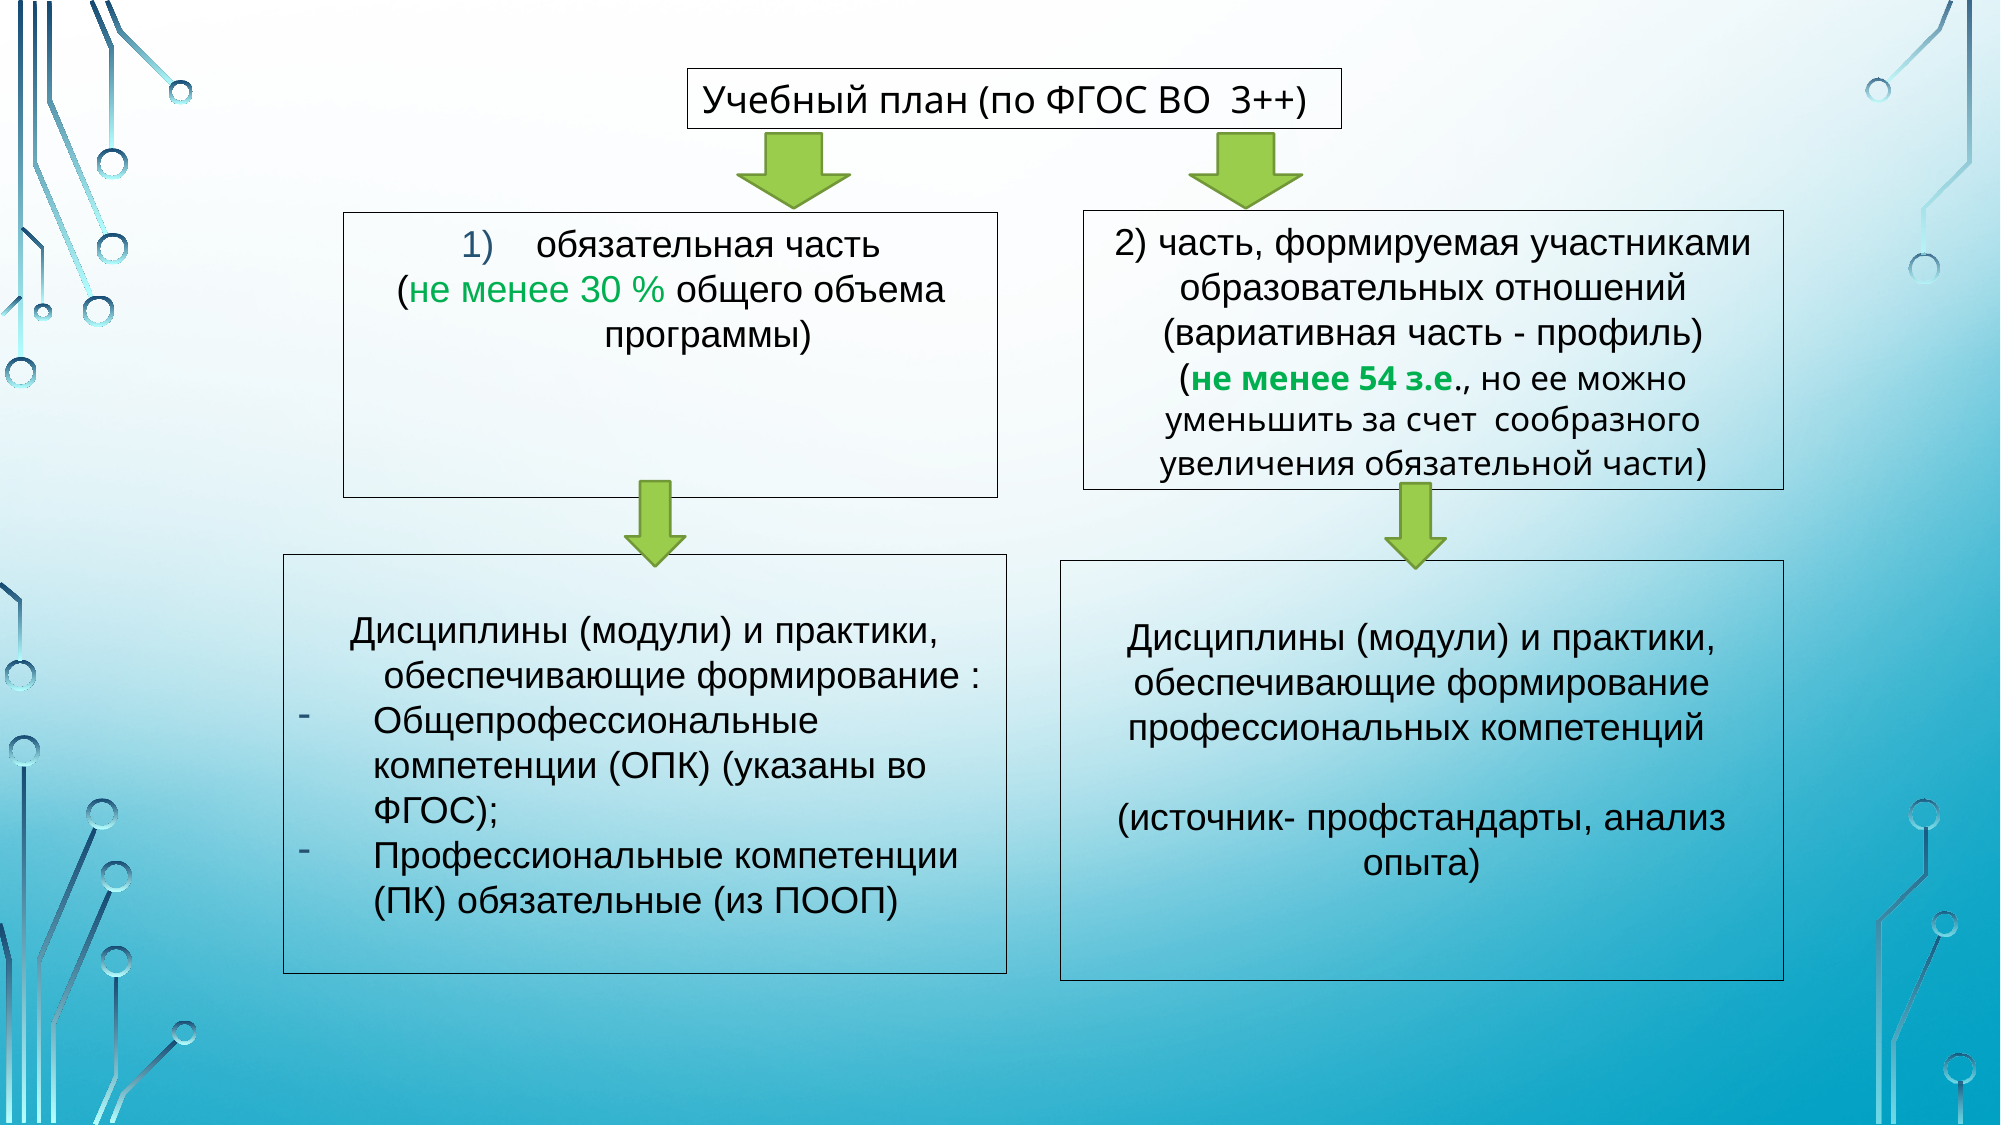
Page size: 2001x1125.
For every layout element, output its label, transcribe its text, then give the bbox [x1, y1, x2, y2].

text_box [736, 132, 852, 210]
text_box Дисциплины (модули) и практики, обеспечивающие формирование : Общепрофессиональные компетенции (ОПК) (указаны во ФГОС); Профессиональные компетенции (ПК) обязательные (из ПООП) [283, 554, 1007, 974]
text_box обязательная часть (не менее 30 % общего объема программы) [343, 212, 998, 498]
text_box Дисциплины (модули) и практики, обеспечивающие формирование профессиональных компетенций (источник- профстандарты, анализ опыта) [1060, 560, 1784, 981]
text_box [1188, 132, 1304, 210]
text_box 2) часть, формируемая участниками образовательных отношений (вариативная часть - профиль) (не менее 54 з.е., но ее можно уменьшить за счет сообразного увеличения обязательной части) [1083, 210, 1784, 490]
text_box Учебный план (по ФГОС ВО 3++) [687, 68, 1342, 129]
text_box [623, 479, 687, 568]
text_box [1384, 481, 1448, 570]
